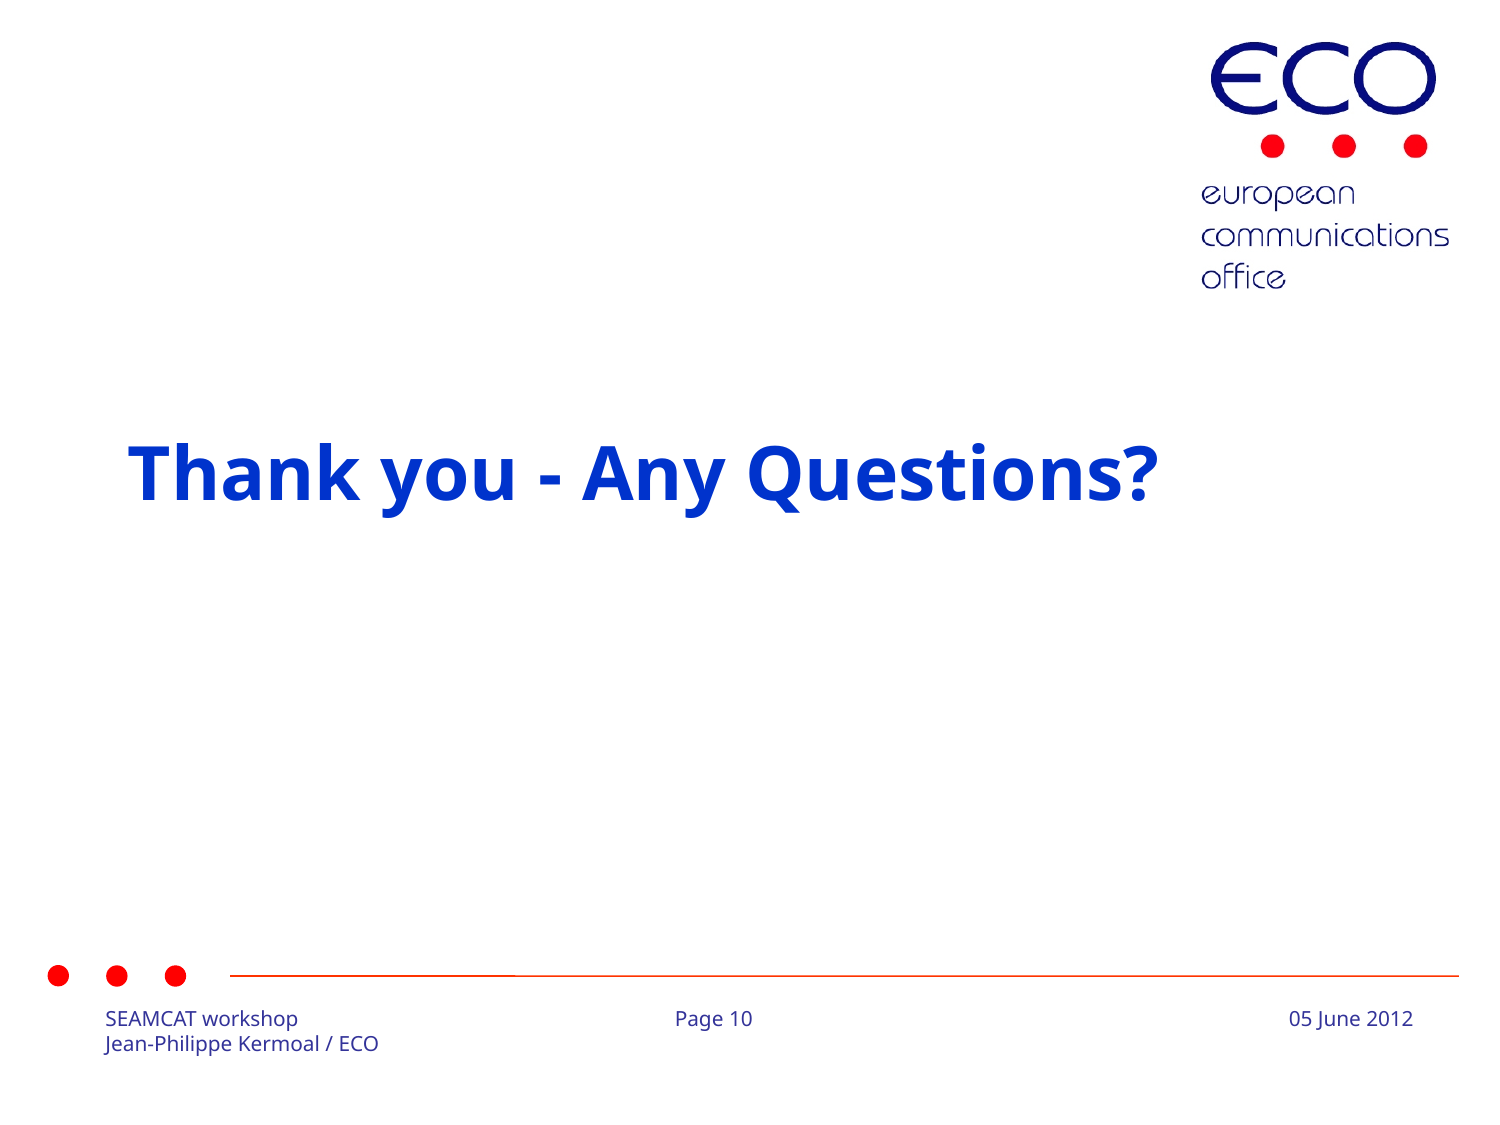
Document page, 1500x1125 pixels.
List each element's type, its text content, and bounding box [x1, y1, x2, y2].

picture [1201, 41, 1449, 289]
title Thank you - Any Questions? [112, 349, 1388, 591]
